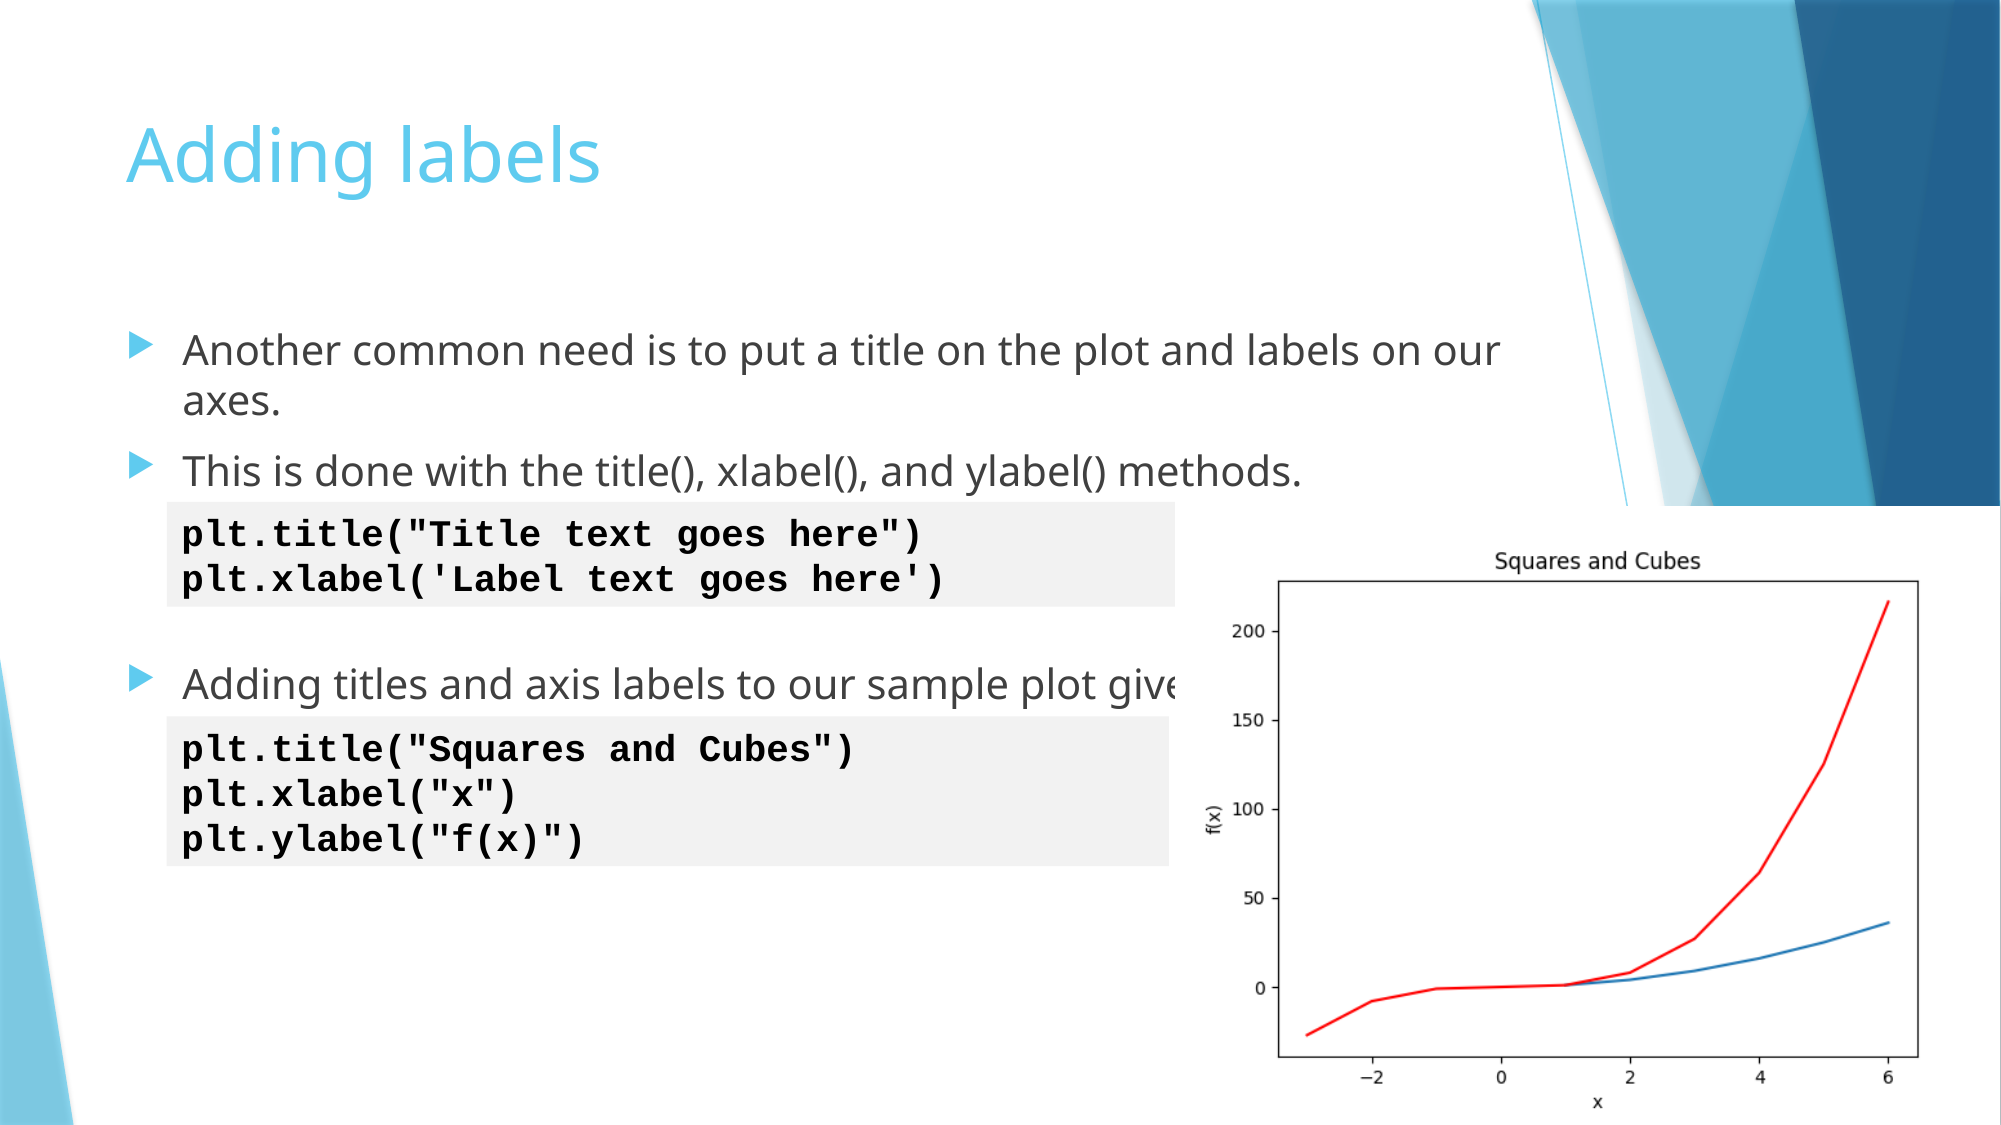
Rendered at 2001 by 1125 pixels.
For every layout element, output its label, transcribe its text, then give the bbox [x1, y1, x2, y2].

text_box plt.title("Title text goes here") plt.xlabel('Label text goes here') [166, 501, 1175, 607]
text_box plt.title("Squares and Cubes") plt.xlabel("x") plt.ylabel("f(x)") [166, 716, 1169, 867]
title Adding labels [111, 99, 1522, 316]
list Another common need is to put a title on the plot and labels on our axes. This is done with the title(), xlabel(), and ylabel() methods. Adding titles and axis labels to our sample plot gives: [111, 316, 1522, 991]
picture [1174, 505, 2000, 1125]
